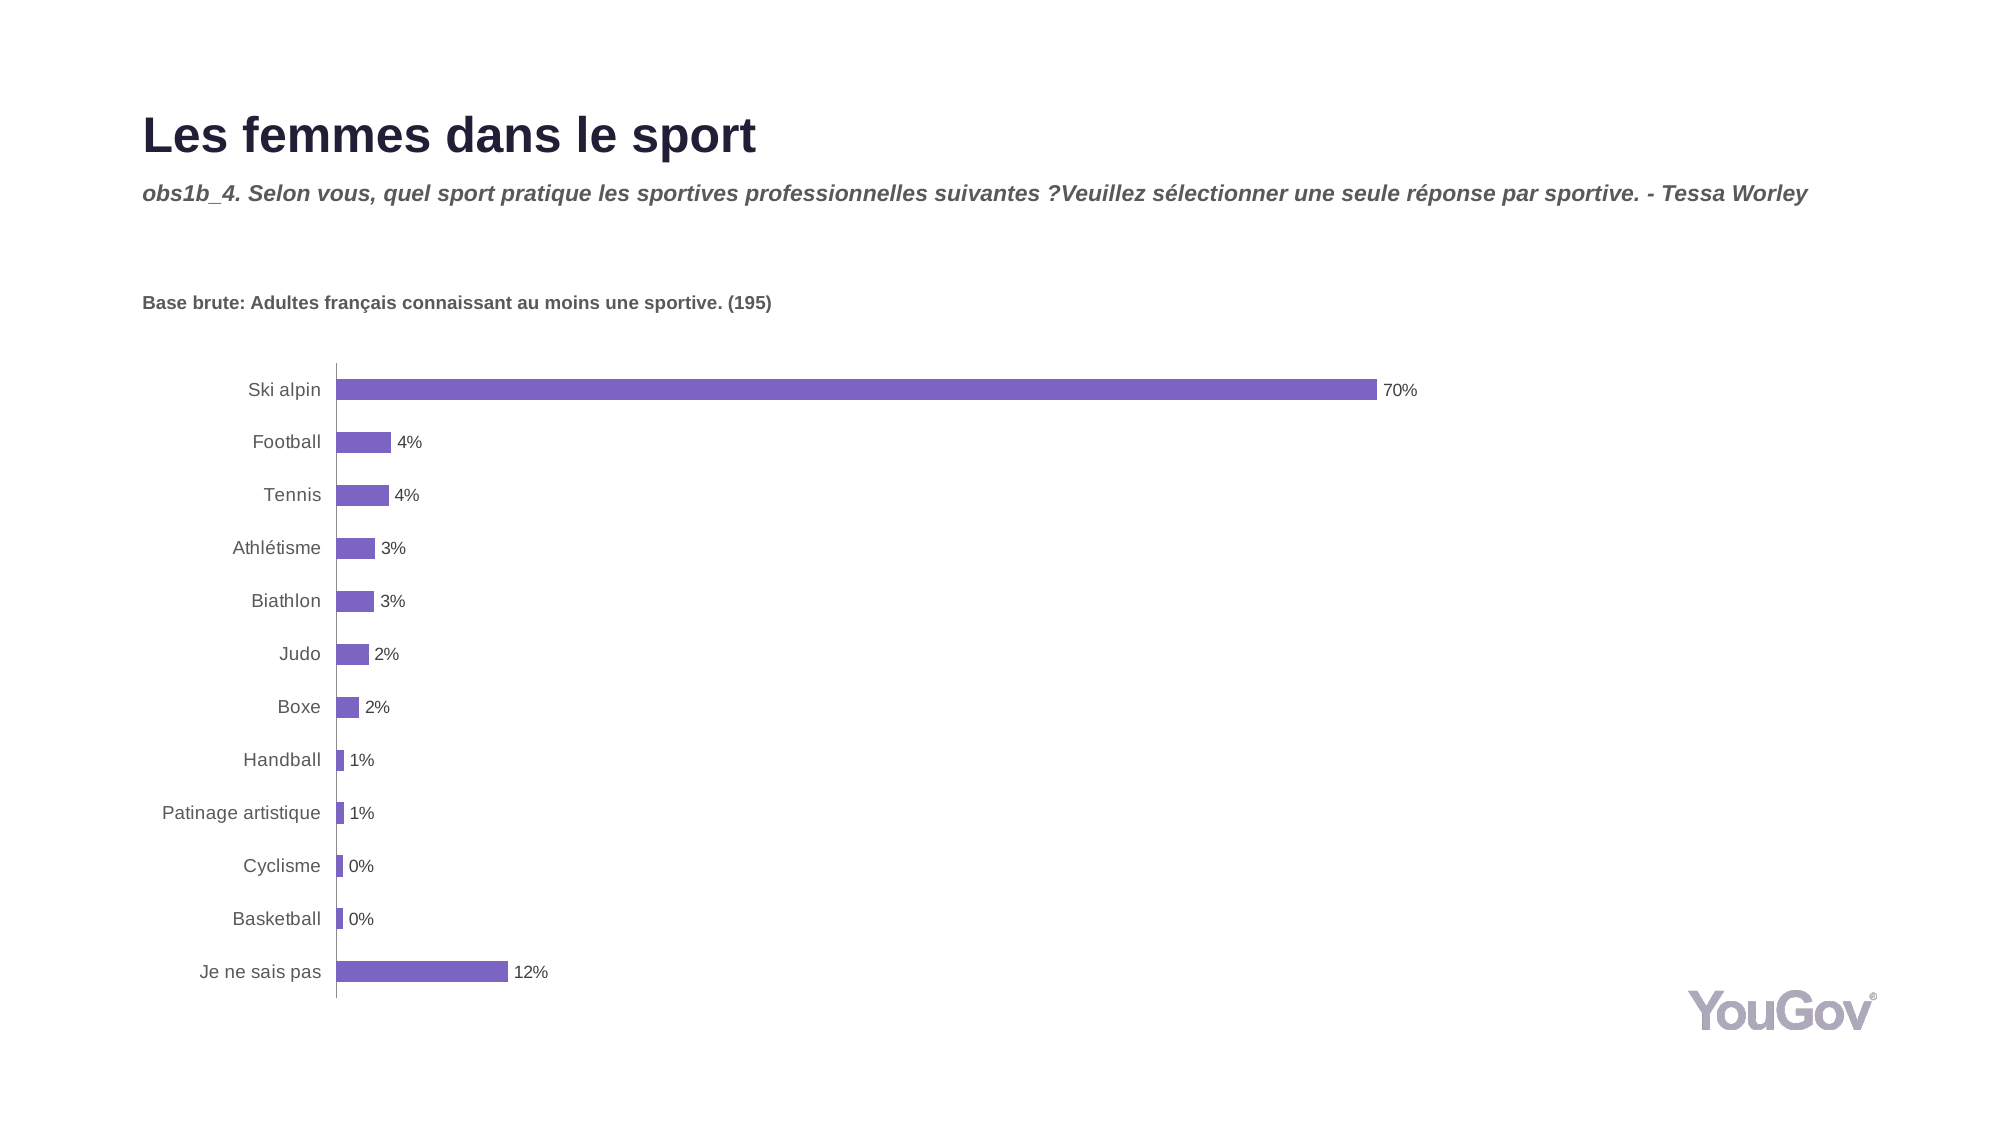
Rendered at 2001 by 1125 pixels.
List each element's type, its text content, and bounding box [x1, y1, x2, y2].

text_box obs1b_4. Selon vous, quel sport pratique les sportives professionnelles suivantes ?Veuillez sélectionner une seule réponse par sportive. - Tessa Worley [127, 171, 1872, 283]
chart [127, 350, 1853, 1012]
title Les femmes dans le sport [127, 94, 1872, 171]
picture [1685, 987, 1880, 1033]
text_box Base brute: Adultes français connaissant au moins une sportive. (195) [127, 283, 1872, 351]
